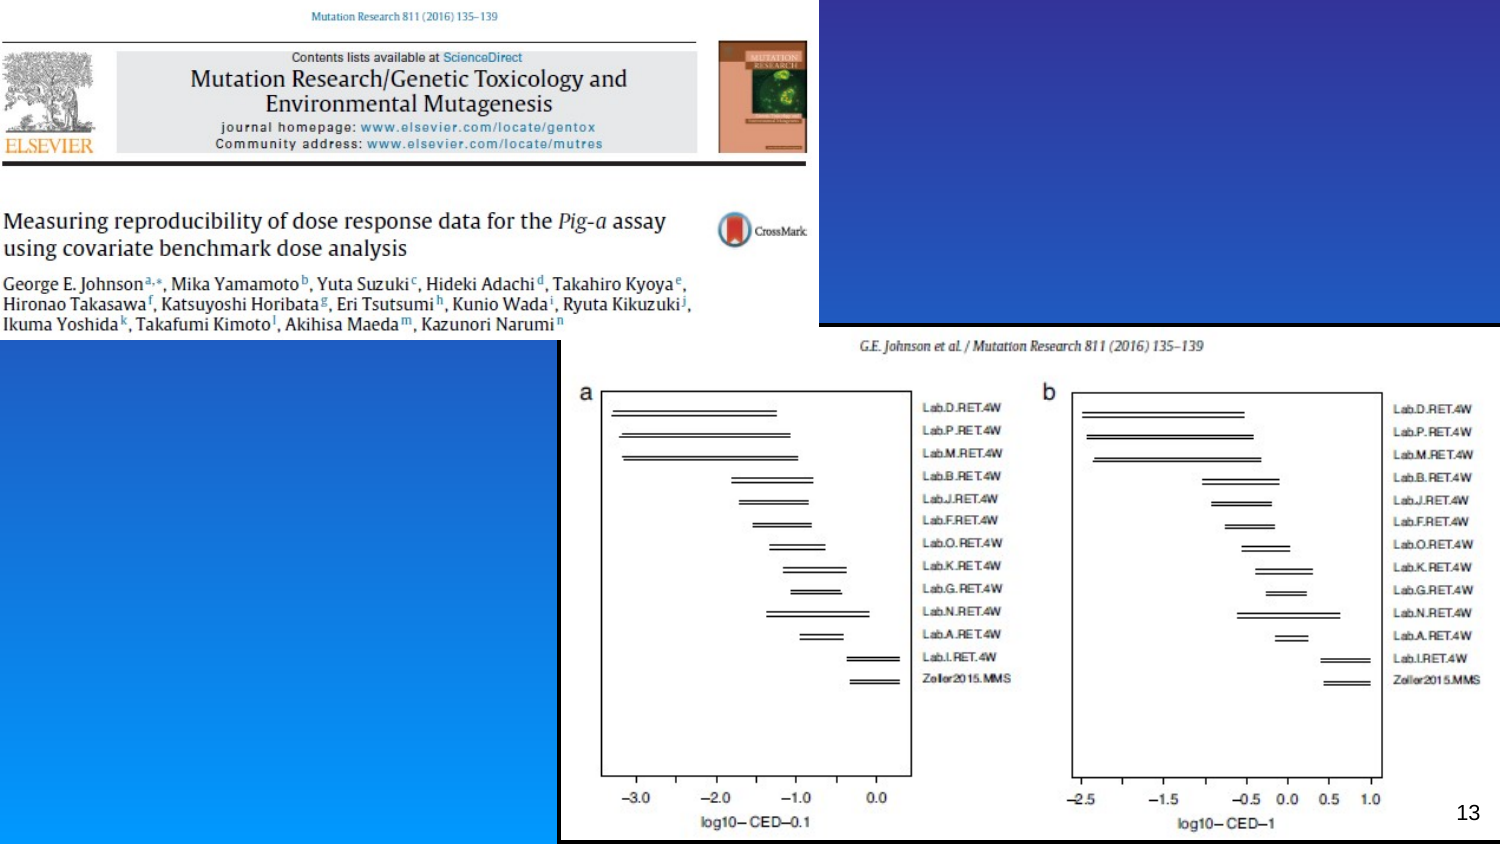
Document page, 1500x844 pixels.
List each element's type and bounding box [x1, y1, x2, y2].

picture [0, 0, 819, 340]
list [560, 327, 1500, 841]
